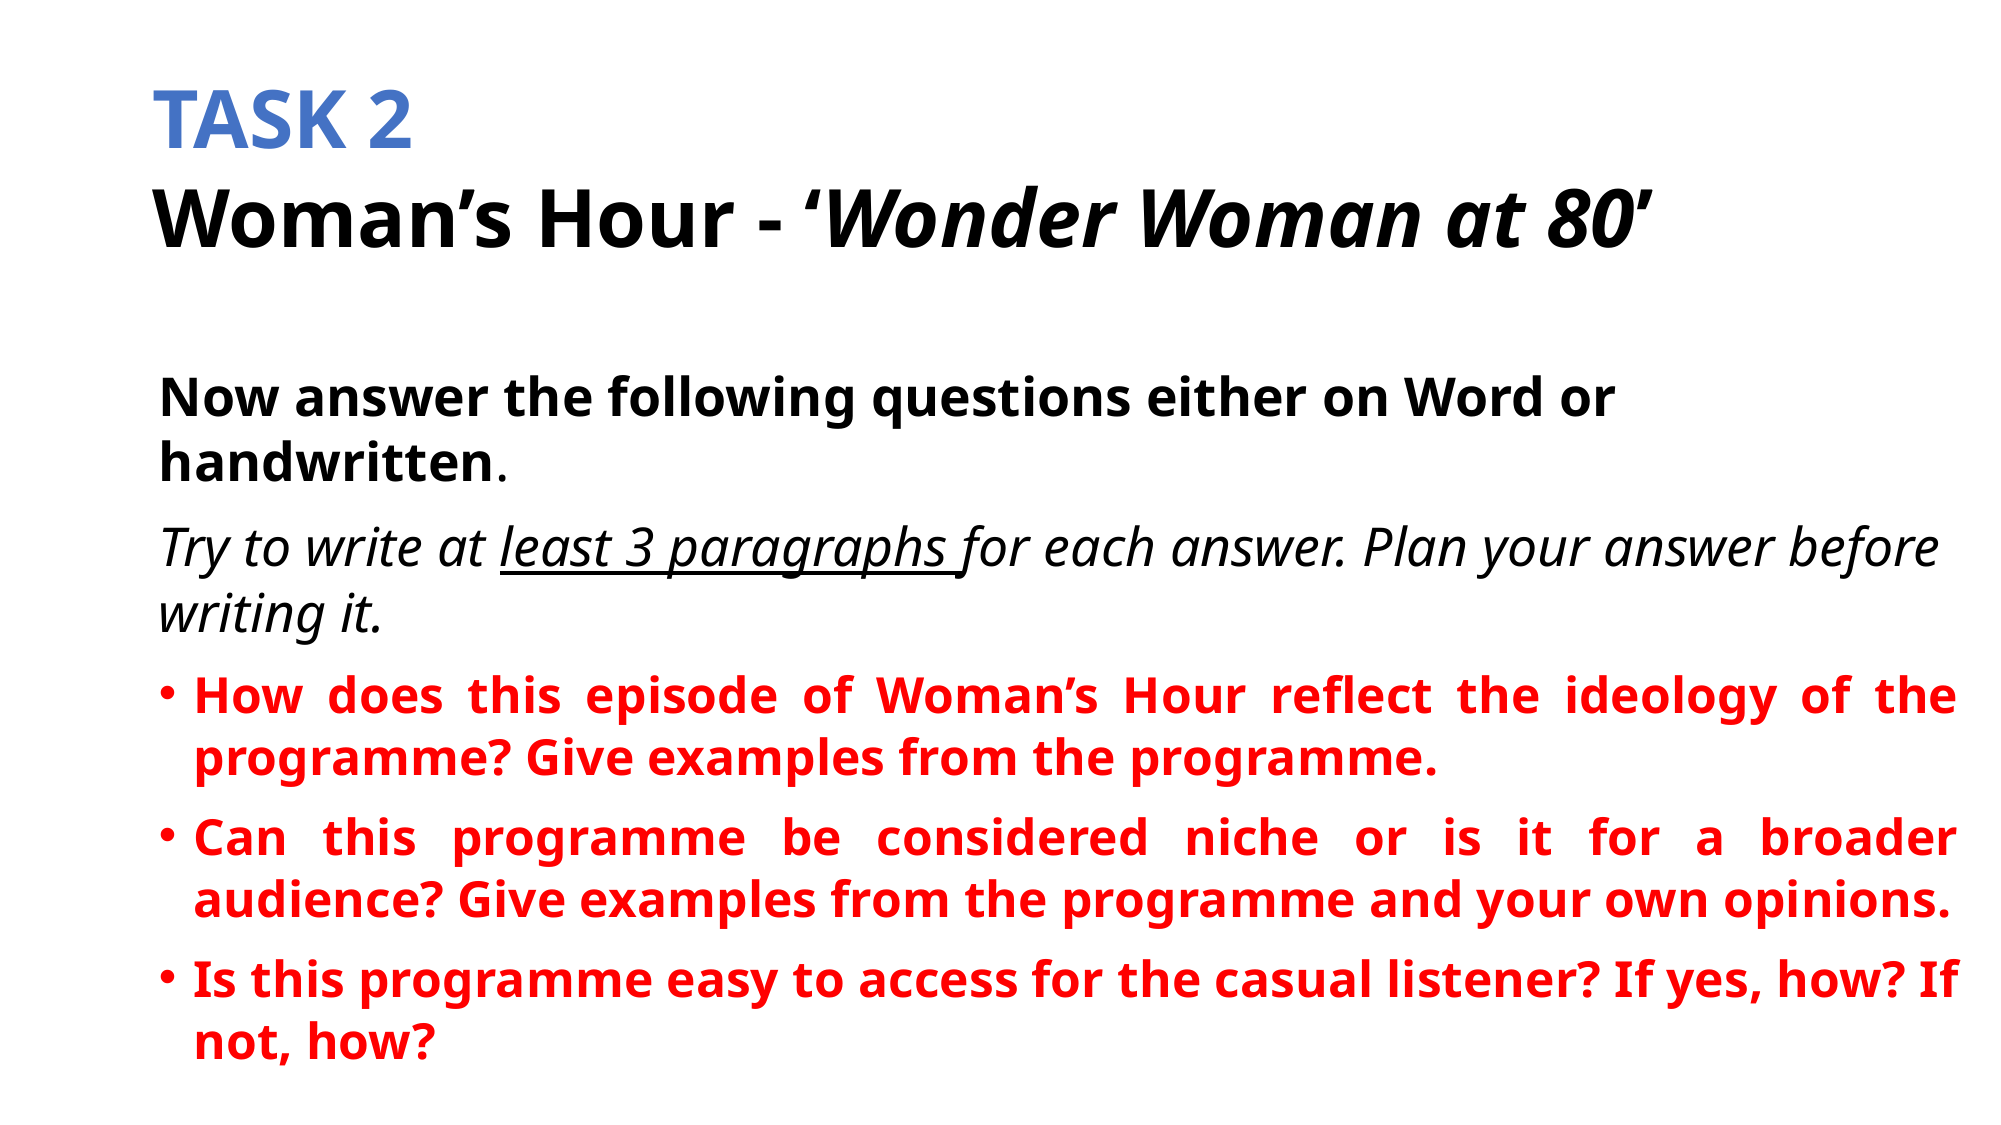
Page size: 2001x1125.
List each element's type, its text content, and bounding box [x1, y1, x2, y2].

list Now answer the following questions either on Word or handwritten. Try to write at least 3 paragraphs for each answer. Plan your answer before writing it. How does this episode of Woman’s Hour reflect the ideology of the programme? Give examples from the programme. Can this programme be considered niche or is it for a broader audience? Give examples from the programme and your own opinions. Is this programme easy to access for the casual listener? If yes, how? If not, how? [143, 356, 1976, 1098]
title TASK 2 Woman’s Hour - ‘Wonder Woman at 80’ [137, 59, 1863, 278]
